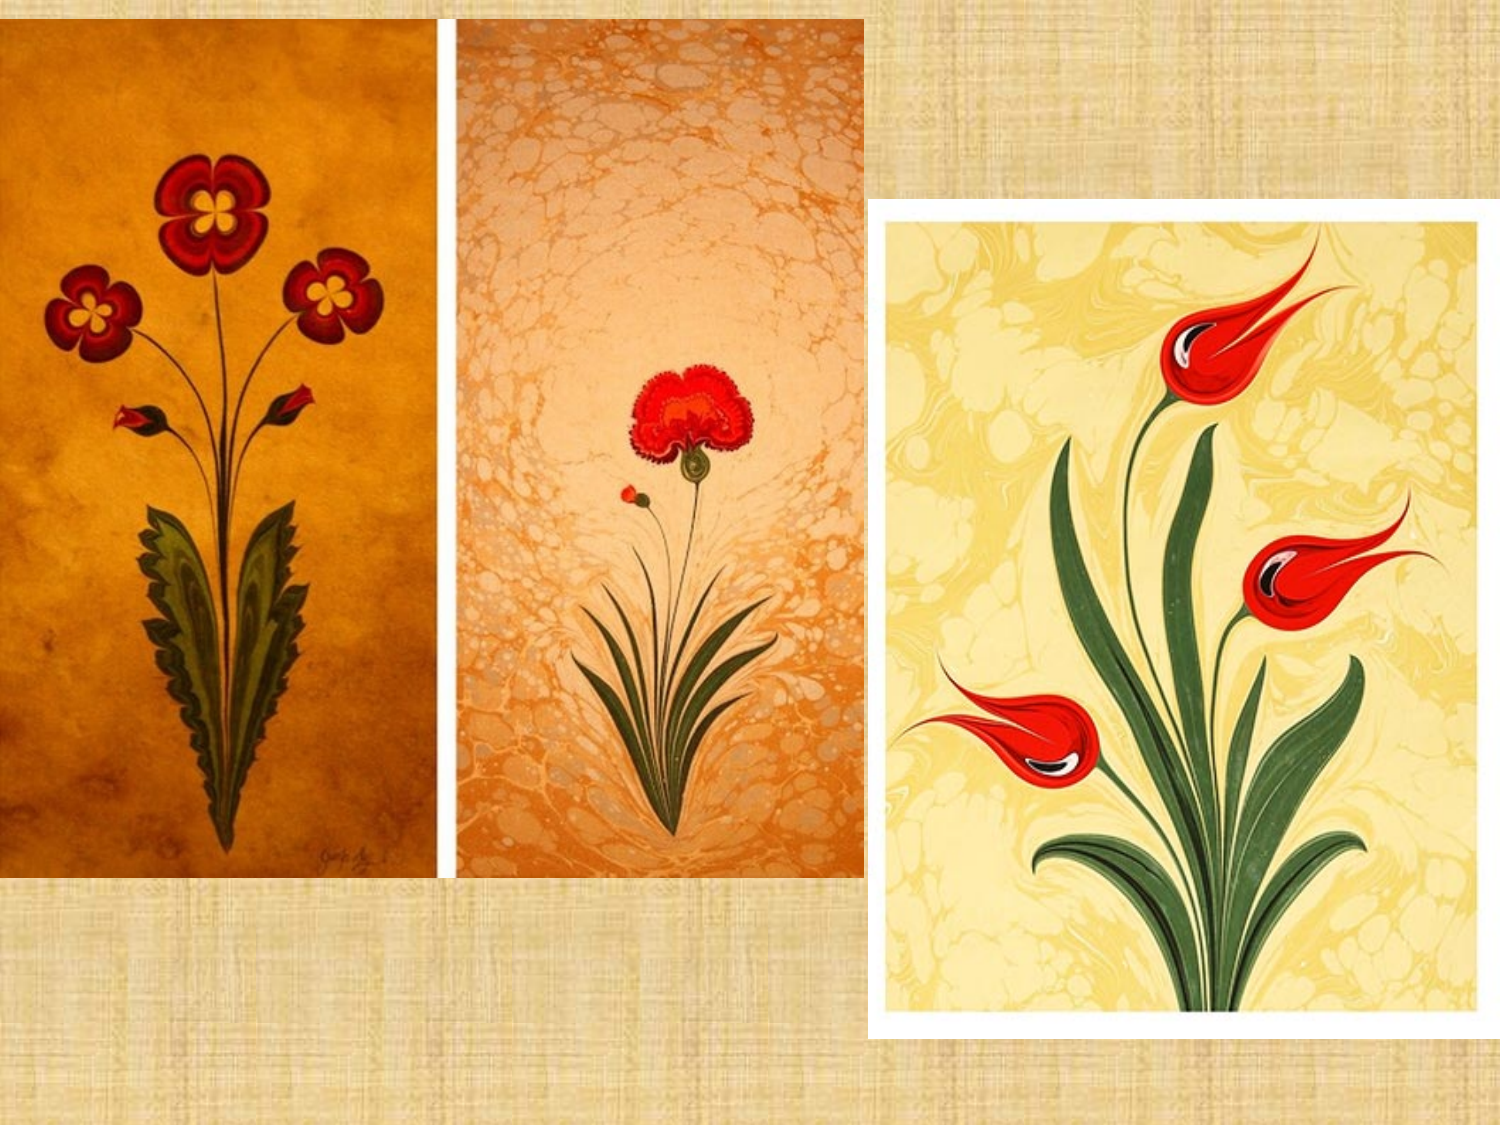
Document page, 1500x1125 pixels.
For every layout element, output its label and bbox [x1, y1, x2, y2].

picture [0, 0, 1500, 1125]
list [0, 18, 865, 878]
list [867, 199, 1500, 1039]
